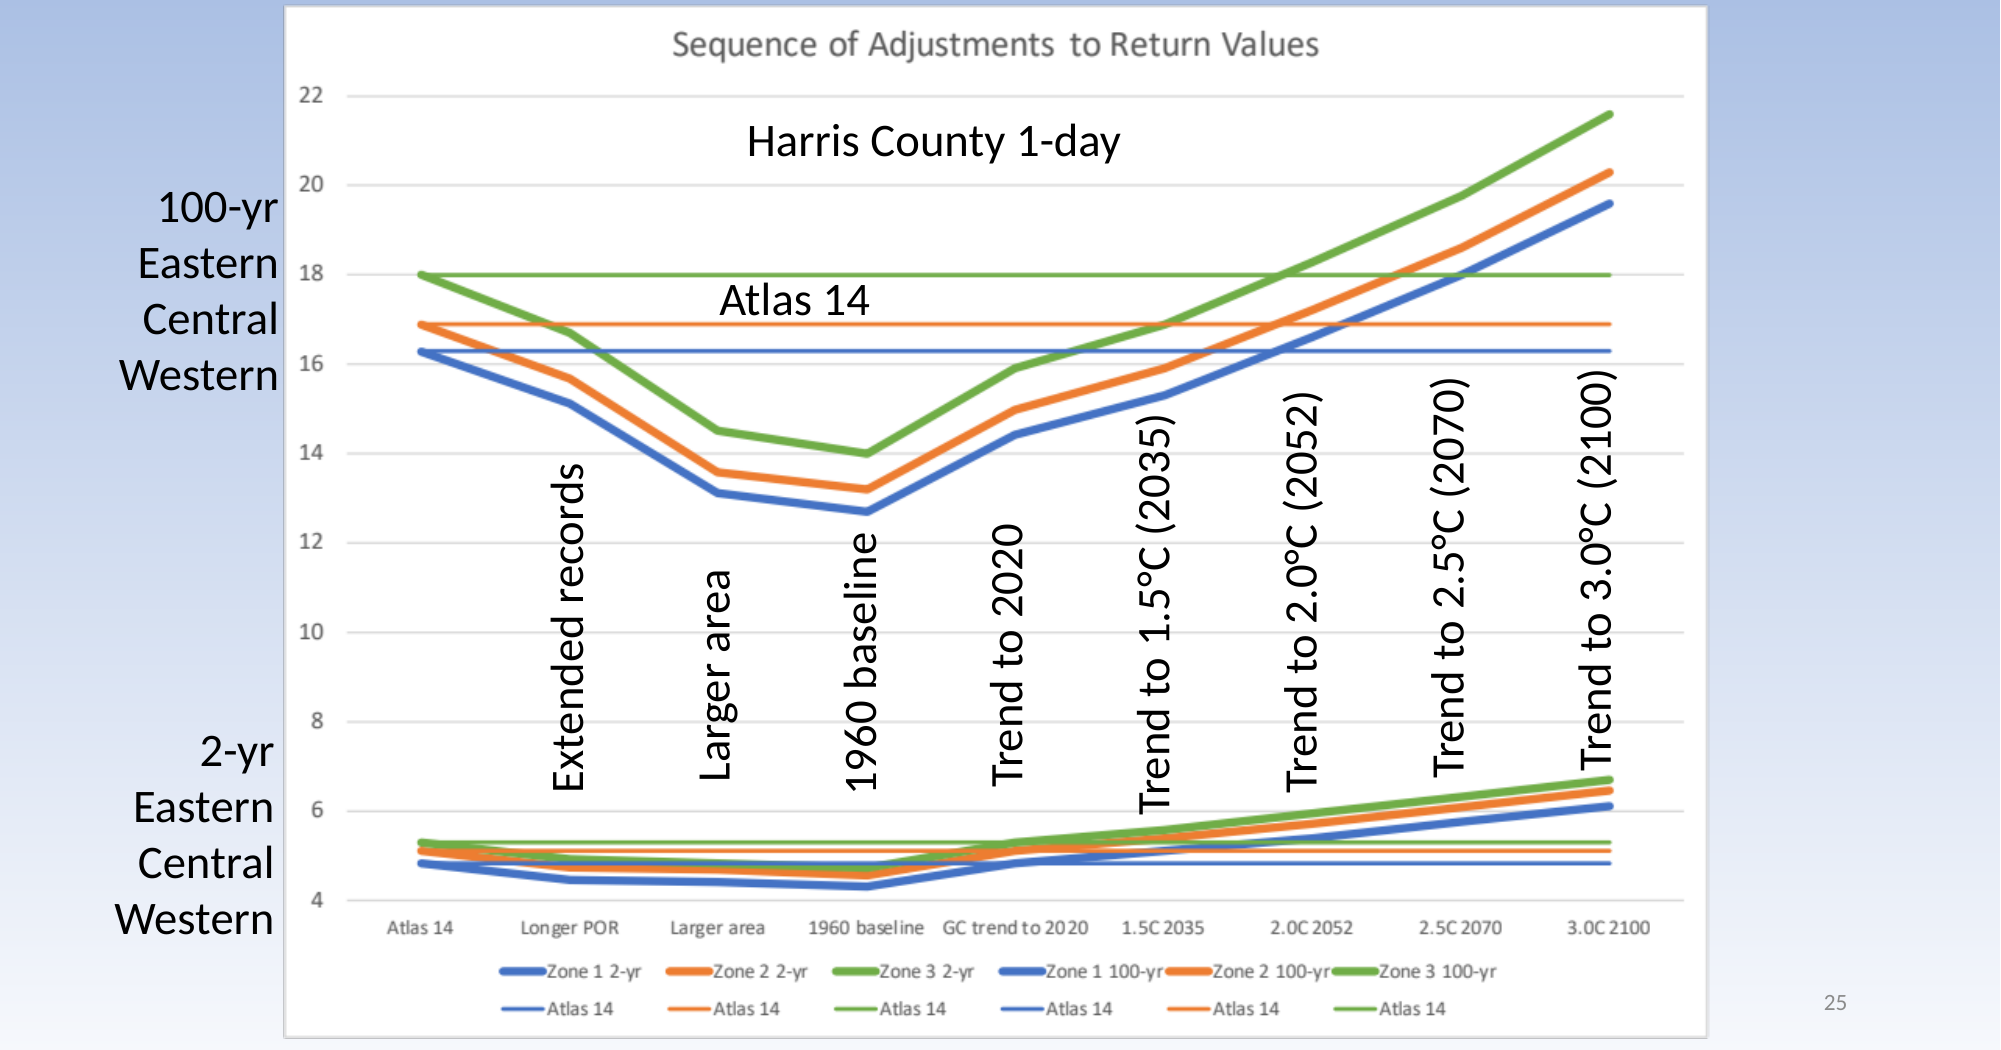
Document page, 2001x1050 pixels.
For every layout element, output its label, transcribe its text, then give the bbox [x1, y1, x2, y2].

text_box 100-yr Eastern Central Western [94, 168, 261, 408]
slide_number 25 [1712, 973, 1863, 1030]
text_box 2-yr Eastern Central Western [89, 712, 261, 952]
picture [261, 0, 1712, 1050]
